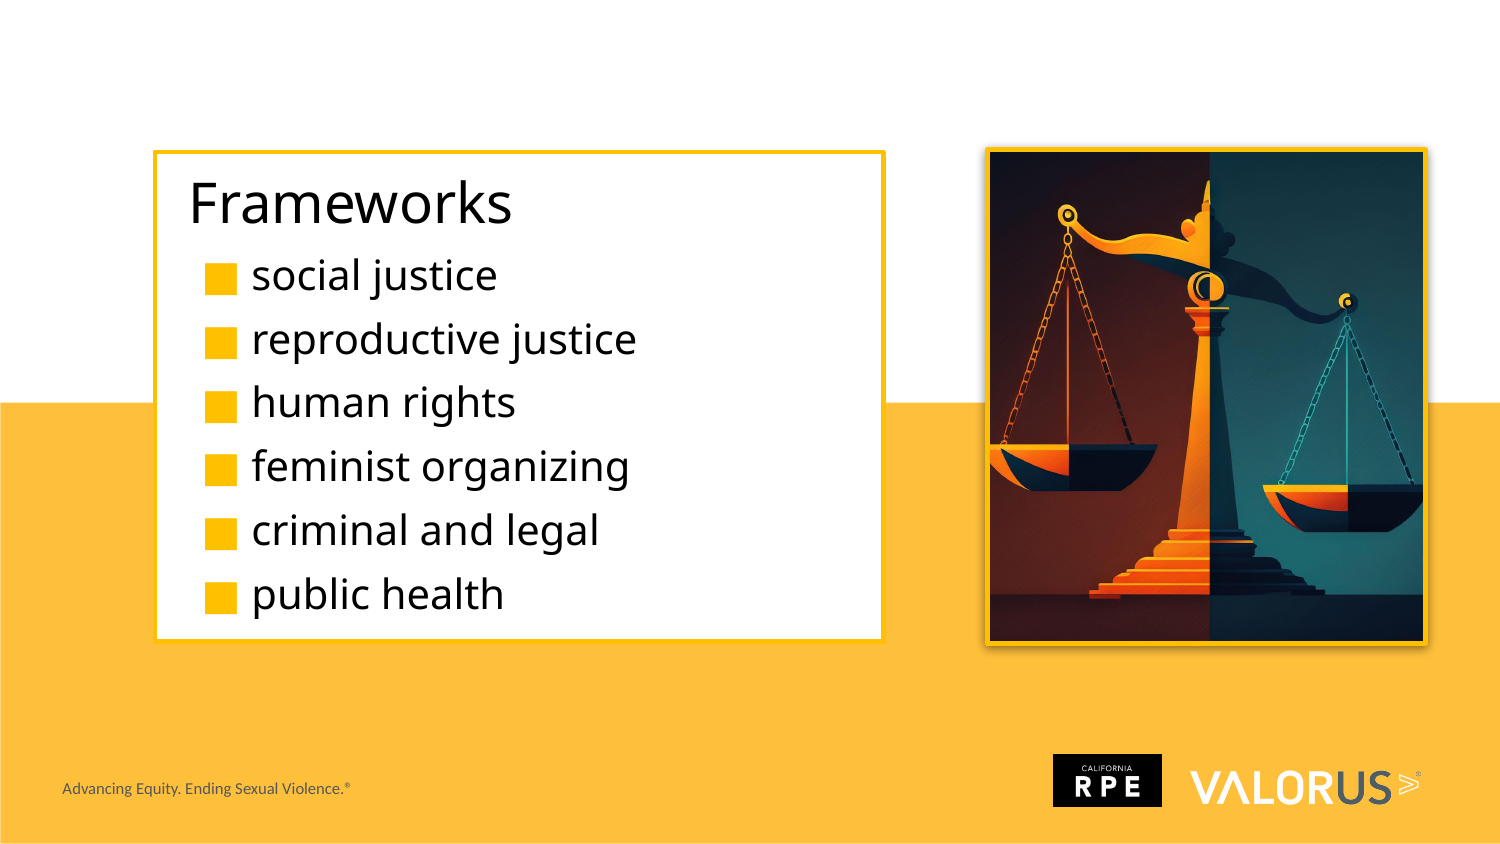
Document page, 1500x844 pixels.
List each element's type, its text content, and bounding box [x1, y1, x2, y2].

picture [1053, 754, 1162, 808]
picture [1172, 756, 1439, 819]
text_box Frameworks social justice reproductive justice human rights feminist organizing criminal and legal public health [154, 151, 884, 642]
picture [989, 151, 1424, 642]
